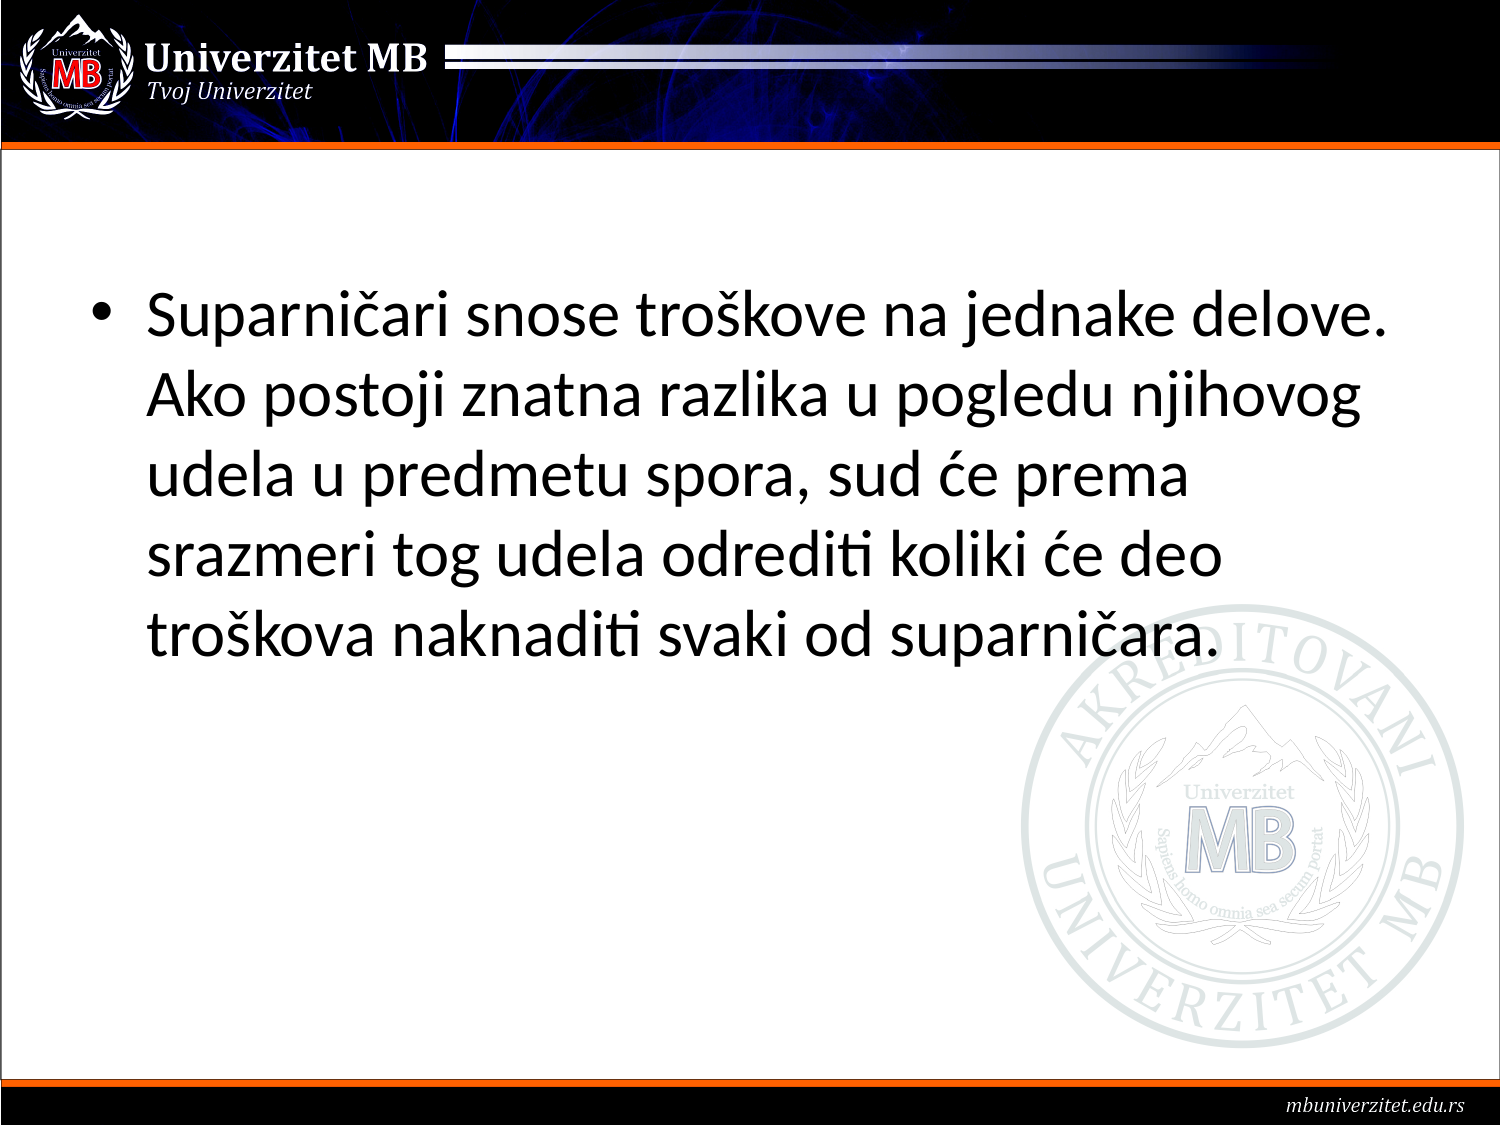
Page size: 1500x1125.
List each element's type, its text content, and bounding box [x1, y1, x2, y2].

list Suparničari snose troškove na jednake delove. Ako postoji znatna razlika u pogledu njihovog udela u predmetu spora, sud će prema srazmeri tog udela odrediti koliki će deo troškova naknaditi svaki od suparničara. [75, 262, 1425, 1005]
picture [0, 0, 1500, 1125]
